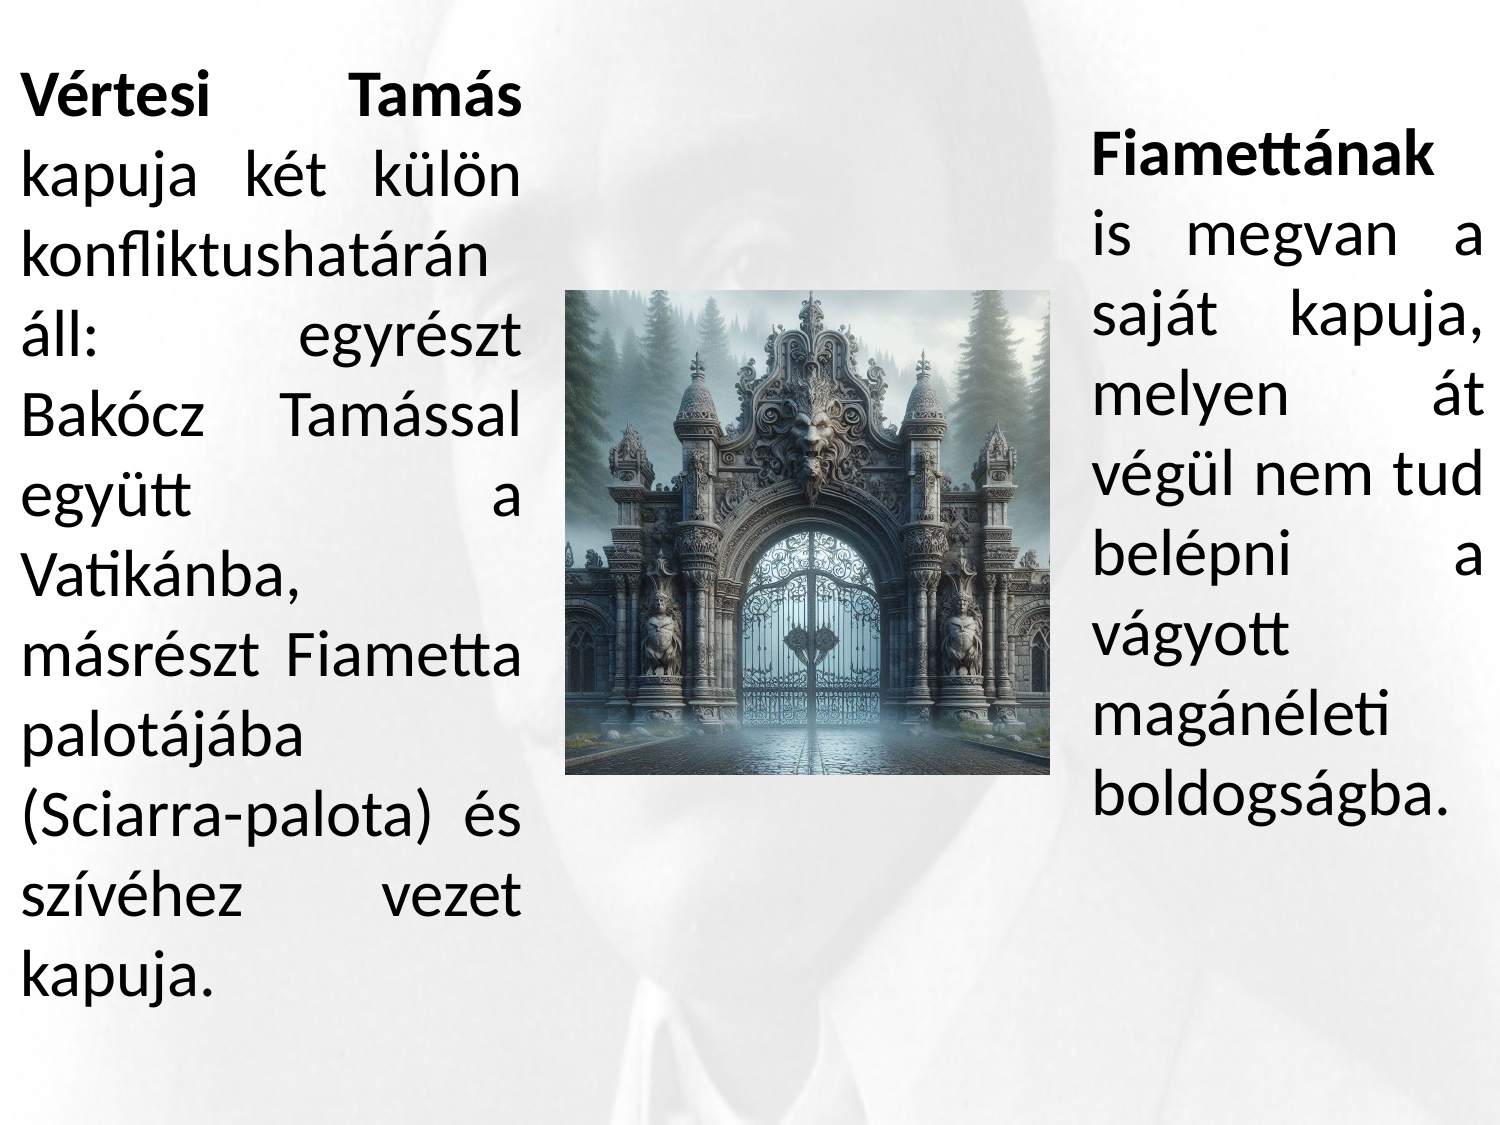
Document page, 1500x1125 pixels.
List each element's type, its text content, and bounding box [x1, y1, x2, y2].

picture [564, 290, 1050, 776]
text_box Vértesi Tamás kapuja két külön konfliktushatárán áll: egyrészt Bakócz Tamással együtt a Vatikánba, másrészt Fiametta palotájába (Sciarra-palota) és szívéhez vezet kapuja. [5, 42, 539, 1017]
text_box Fiamettának is megvan a saját kapuja, melyen át végül nem tud belépni a vágyott magánéleti boldogságba. [1076, 101, 1500, 837]
